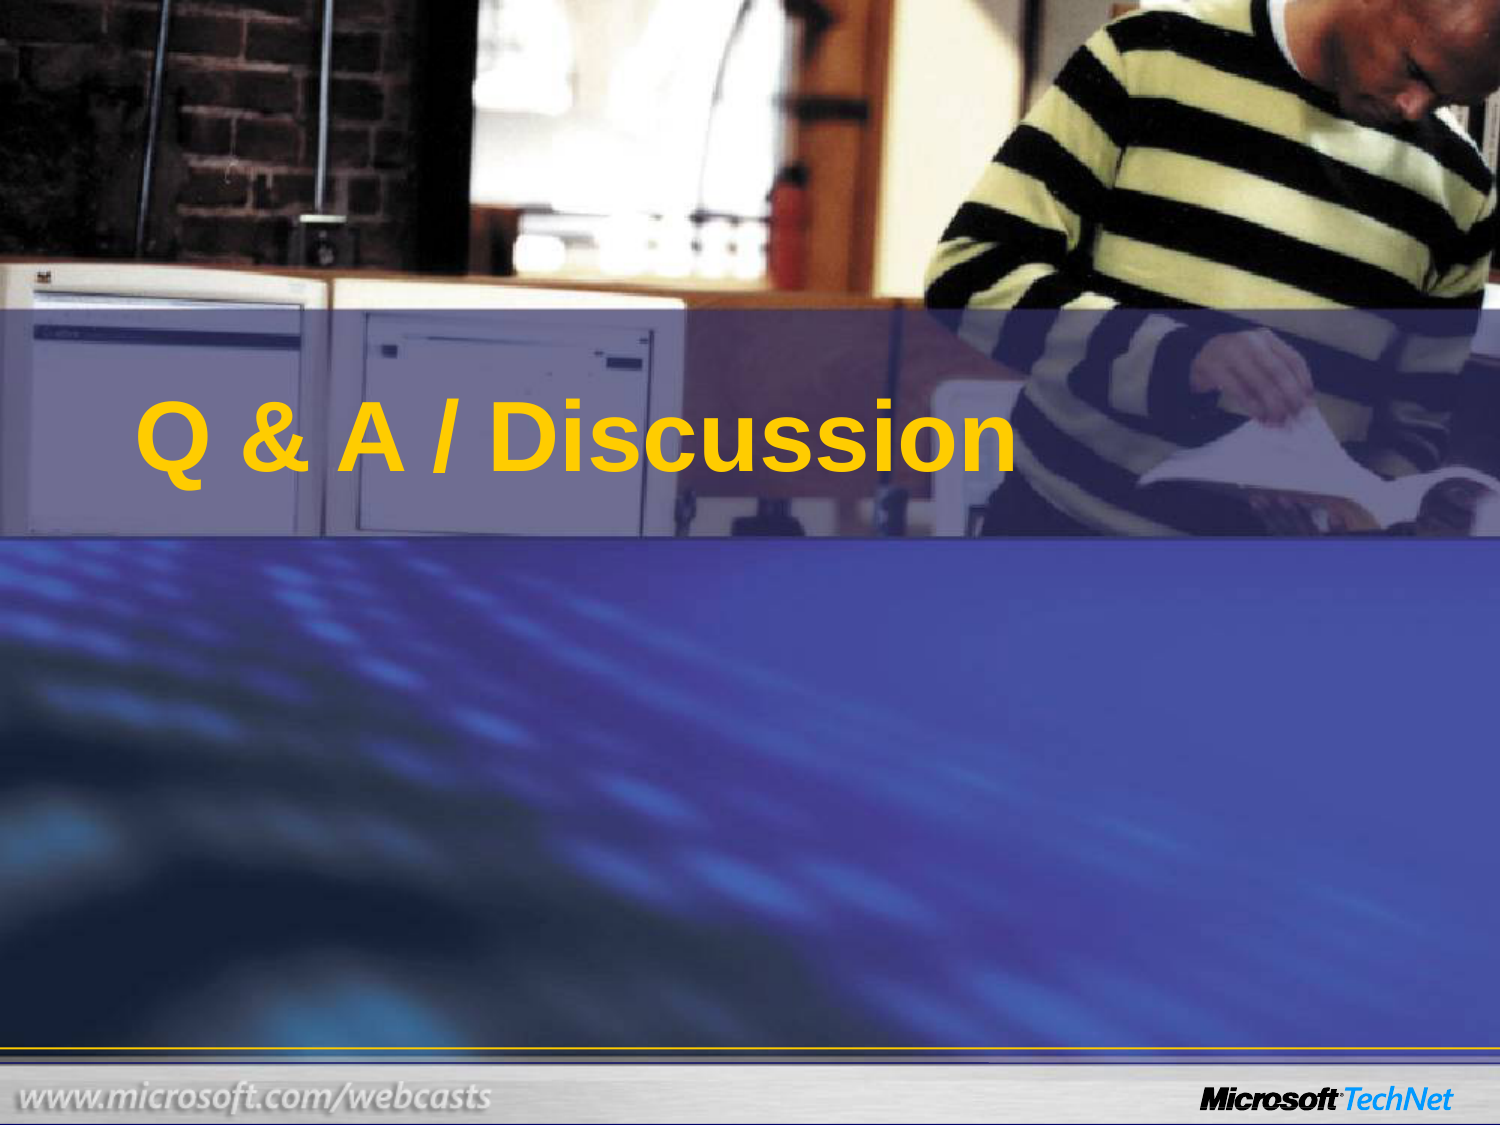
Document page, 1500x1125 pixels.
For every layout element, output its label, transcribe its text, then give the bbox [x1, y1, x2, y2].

title Q & A / Discussion [119, 381, 1407, 501]
picture [0, 1064, 1500, 1123]
picture [0, 0, 1500, 1047]
picture [0, 1050, 1500, 1062]
